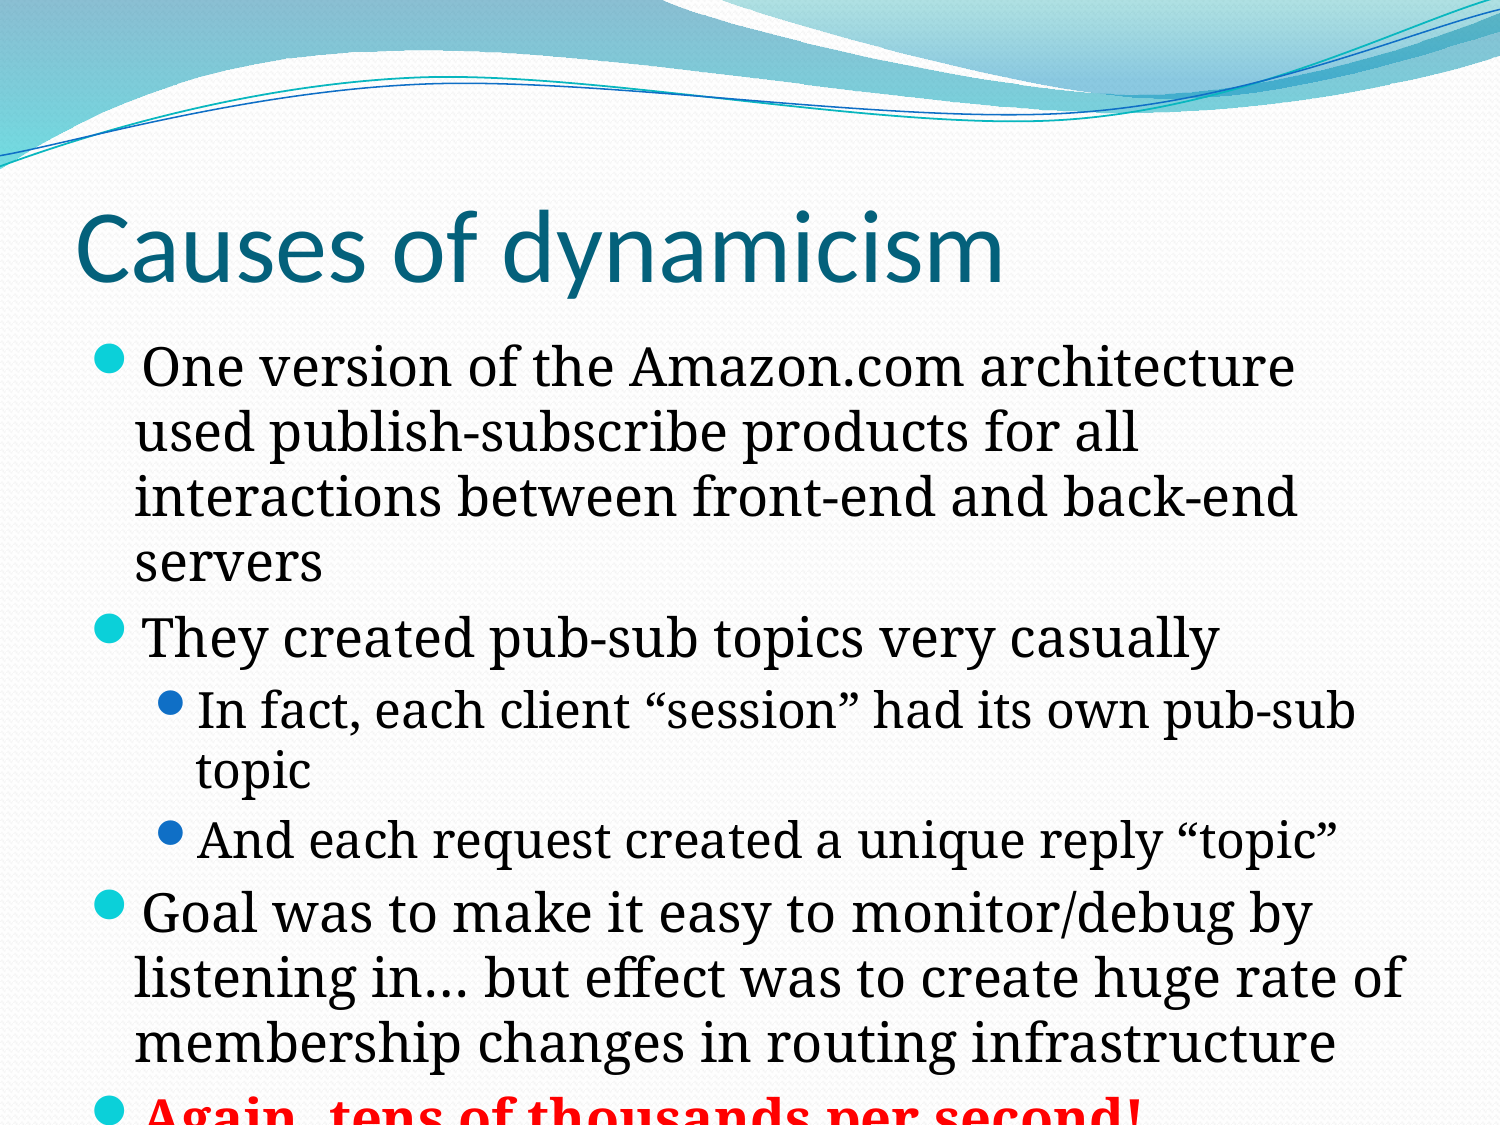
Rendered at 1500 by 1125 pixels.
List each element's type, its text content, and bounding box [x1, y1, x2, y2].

list One version of the Amazon.com architecture used publish-subscribe products for all interactions between front-end and back-end servers They created pub-sub topics very casually In fact, each client “session” had its own pub-sub topic And each request created a unique reply “topic” Goal was to make it easy to monitor/debug by listening in… but effect was to create huge rate of membership changes in routing infrastructure Again, tens of thousands per second! [74, 324, 1426, 1046]
title Causes of dynamicism [74, 115, 1426, 304]
